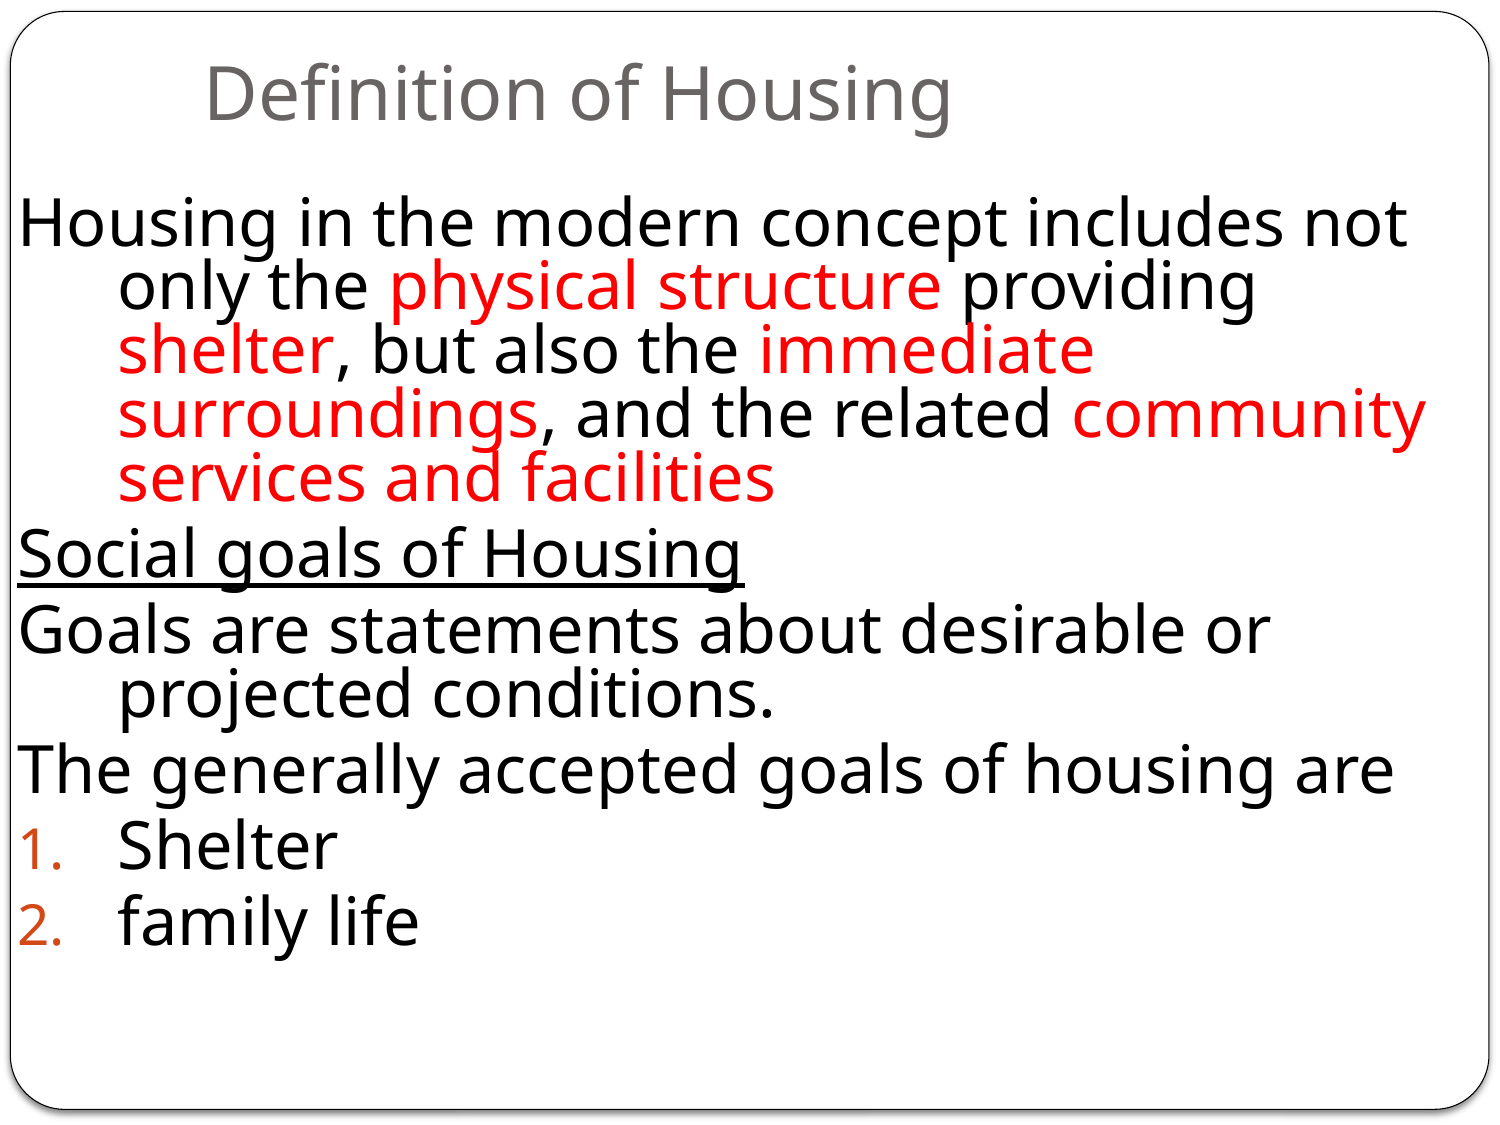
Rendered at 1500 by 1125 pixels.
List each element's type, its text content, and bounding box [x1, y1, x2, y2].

list Housing in the modern concept includes not only the physical structure providing shelter, but also the immediate surroundings, and the related community services and facilities Social goals of Housing Goals are statements about desirable or projected conditions. The generally accepted goals of housing are Shelter family life [2, 187, 1500, 1125]
title Definition of Housing [188, 35, 1468, 150]
